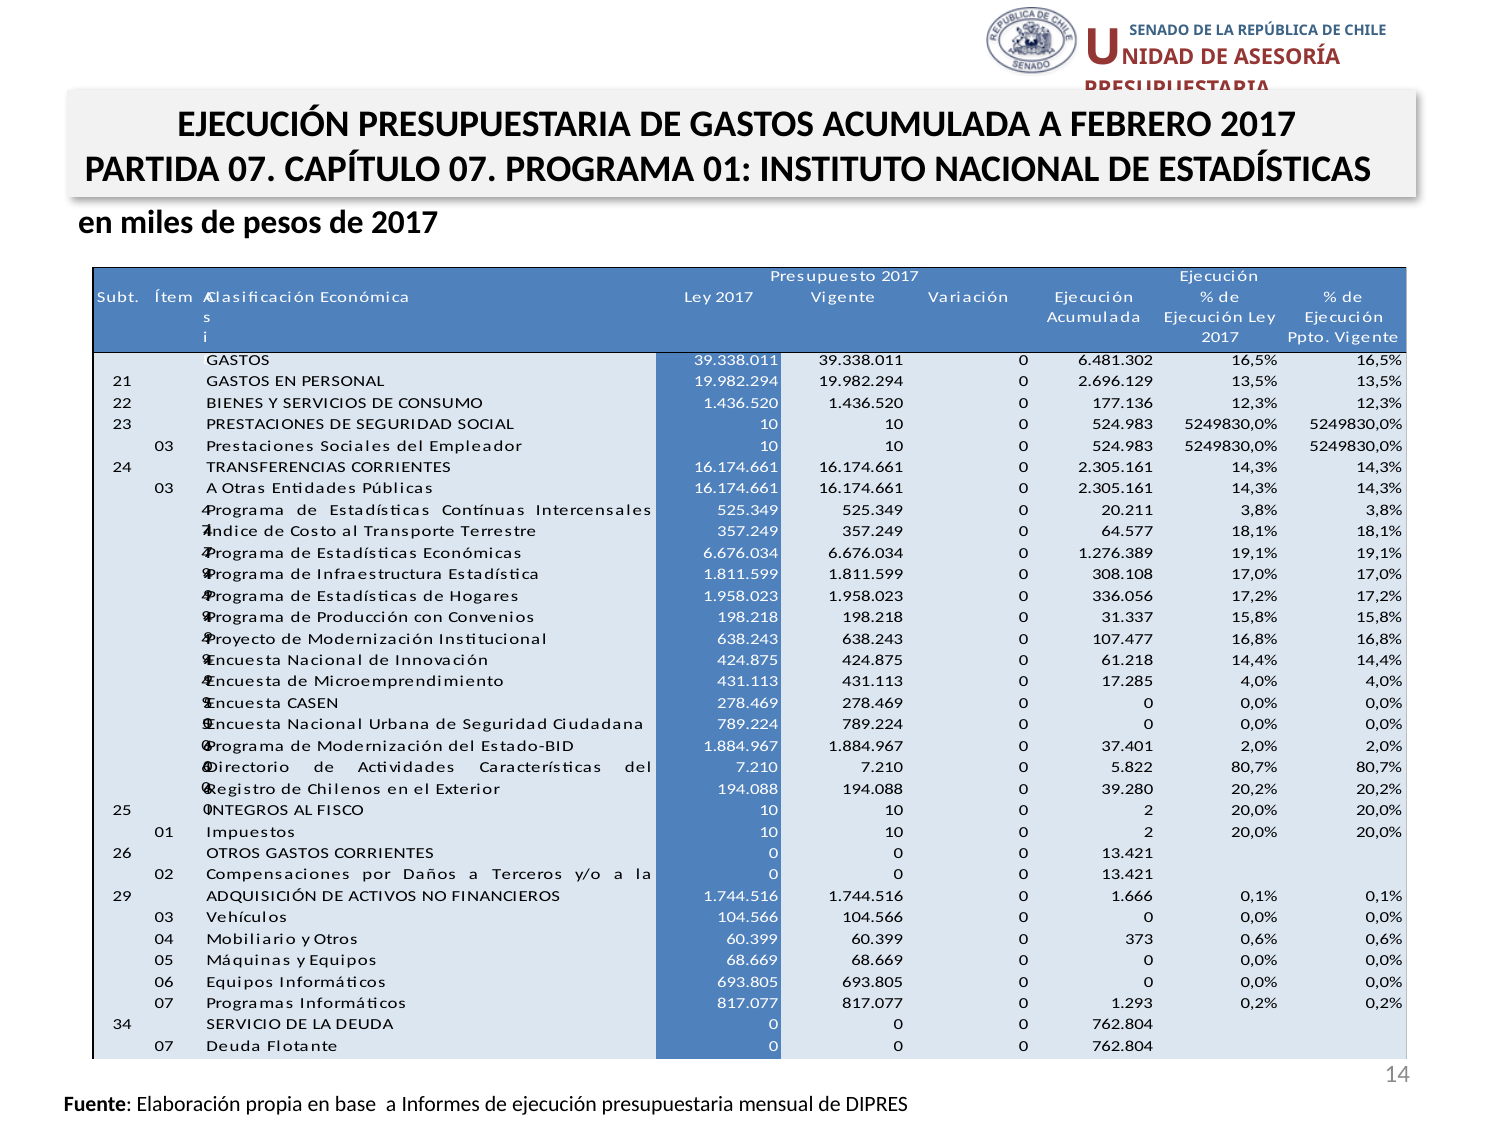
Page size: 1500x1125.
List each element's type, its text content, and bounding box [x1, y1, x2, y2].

picture [986, 7, 1079, 76]
text_box EJECUCIÓN PRESUPUESTARIA DE GASTOS ACUMULADA A FEBRERO 2017 PARTIDA 07. CAPÍTULO 07. PROGRAMA 01: INSTITUTO NACIONAL DE ESTADÍSTICAS [67, 90, 1415, 197]
slide_number 14 [1074, 1042, 1425, 1103]
text_box en miles de pesos de 2017 [63, 192, 1414, 268]
footer Fuente: Elaboración propia en base a Informes de ejecución presupuestaria mensual de DIPRES [48, 1082, 1428, 1119]
picture [91, 266, 1408, 1061]
